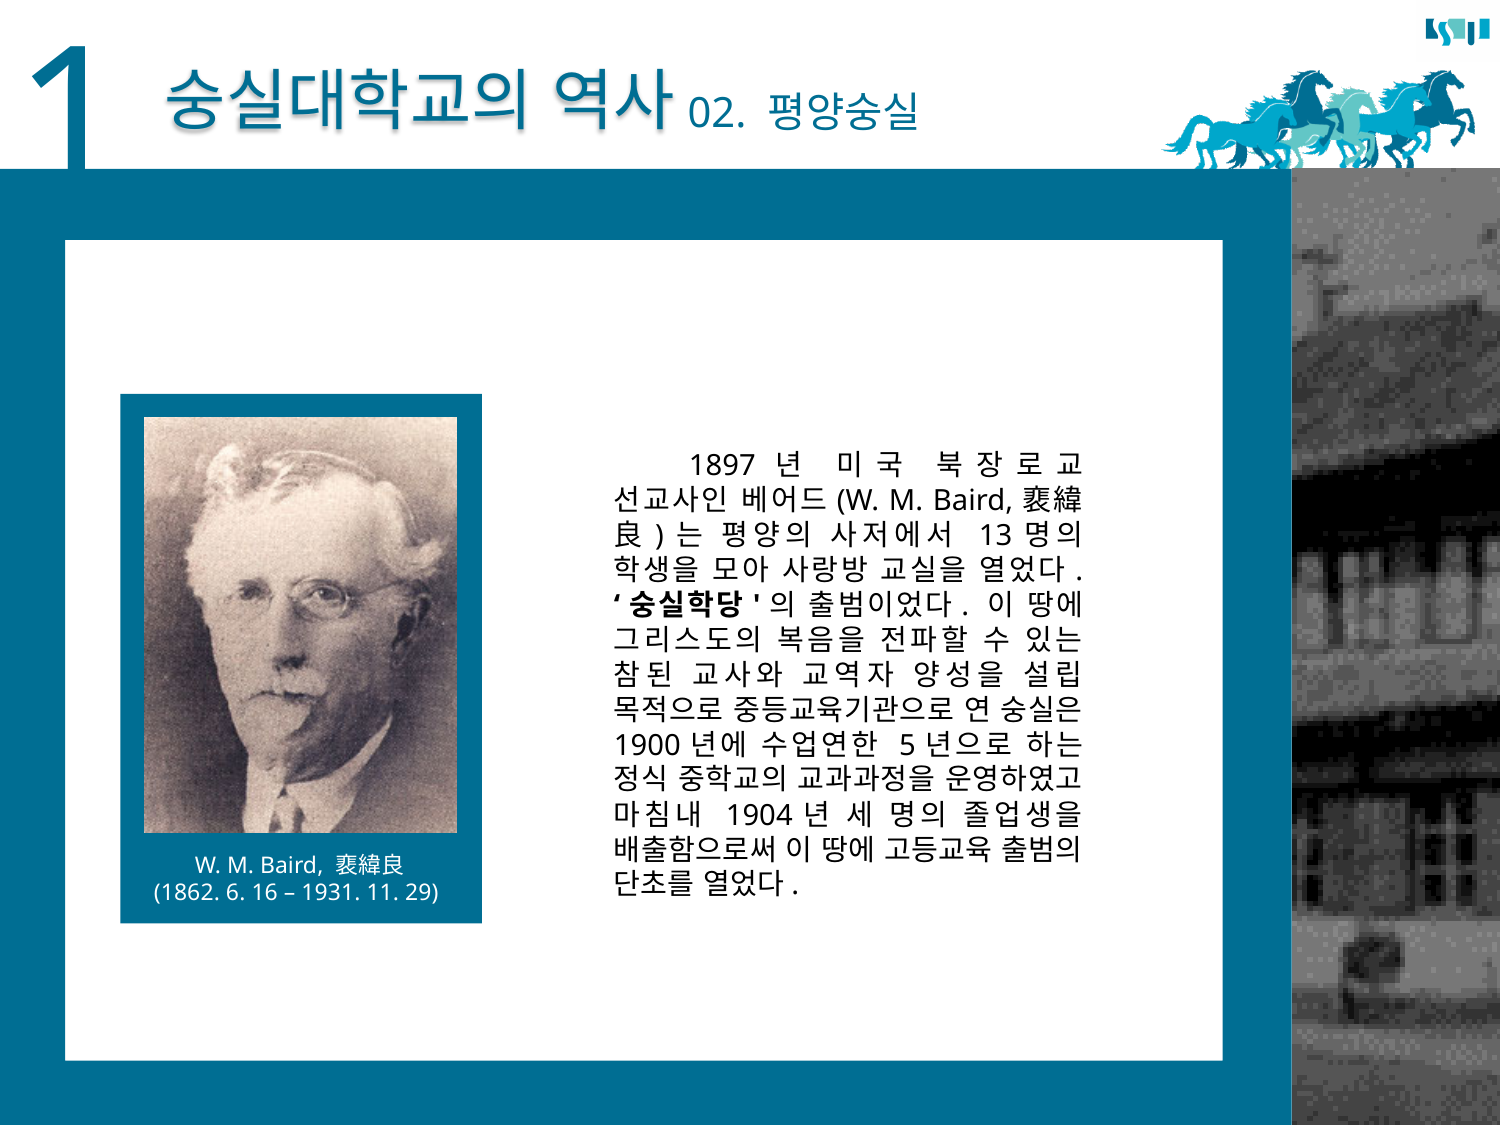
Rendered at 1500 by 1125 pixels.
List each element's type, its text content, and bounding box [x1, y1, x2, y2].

picture [1154, 0, 1500, 1125]
text_box [0, 168, 1291, 1125]
text_box [119, 393, 483, 842]
text_box 숭실대학교의 역사 [150, 50, 790, 145]
text_box [119, 913, 483, 924]
text_box 1897년 미국 북장로교 선교사인 베어드(W. M. Baird,裵緯良)는 평양의 사저에서 13명의 학생을 모아 사랑방 교실을 열었다. ‘숭실학당'의 출범이었다. 이 땅에 그리스도의 복음을 전파할 수 있는 참된 교사와 교역자 양성을 설립 목적으로 중등교육기관으로 연 숭실은 1900년에 수업연한 5년으로 하는 정식 중학교의 교과과정을 운영하였고 마침내 1904년 세 명의 졸업생을 배출함으로써 이 땅에 고등교육 출범의 단초를 열었다. [599, 438, 1098, 909]
picture [145, 418, 456, 832]
text_box 1 [0, 0, 150, 168]
text_box W. M. Baird, 裵緯良 (1862. 6. 16 – 1931. 11. 29) [102, 842, 497, 913]
text_box 02. 평양숭실 [672, 78, 1154, 143]
